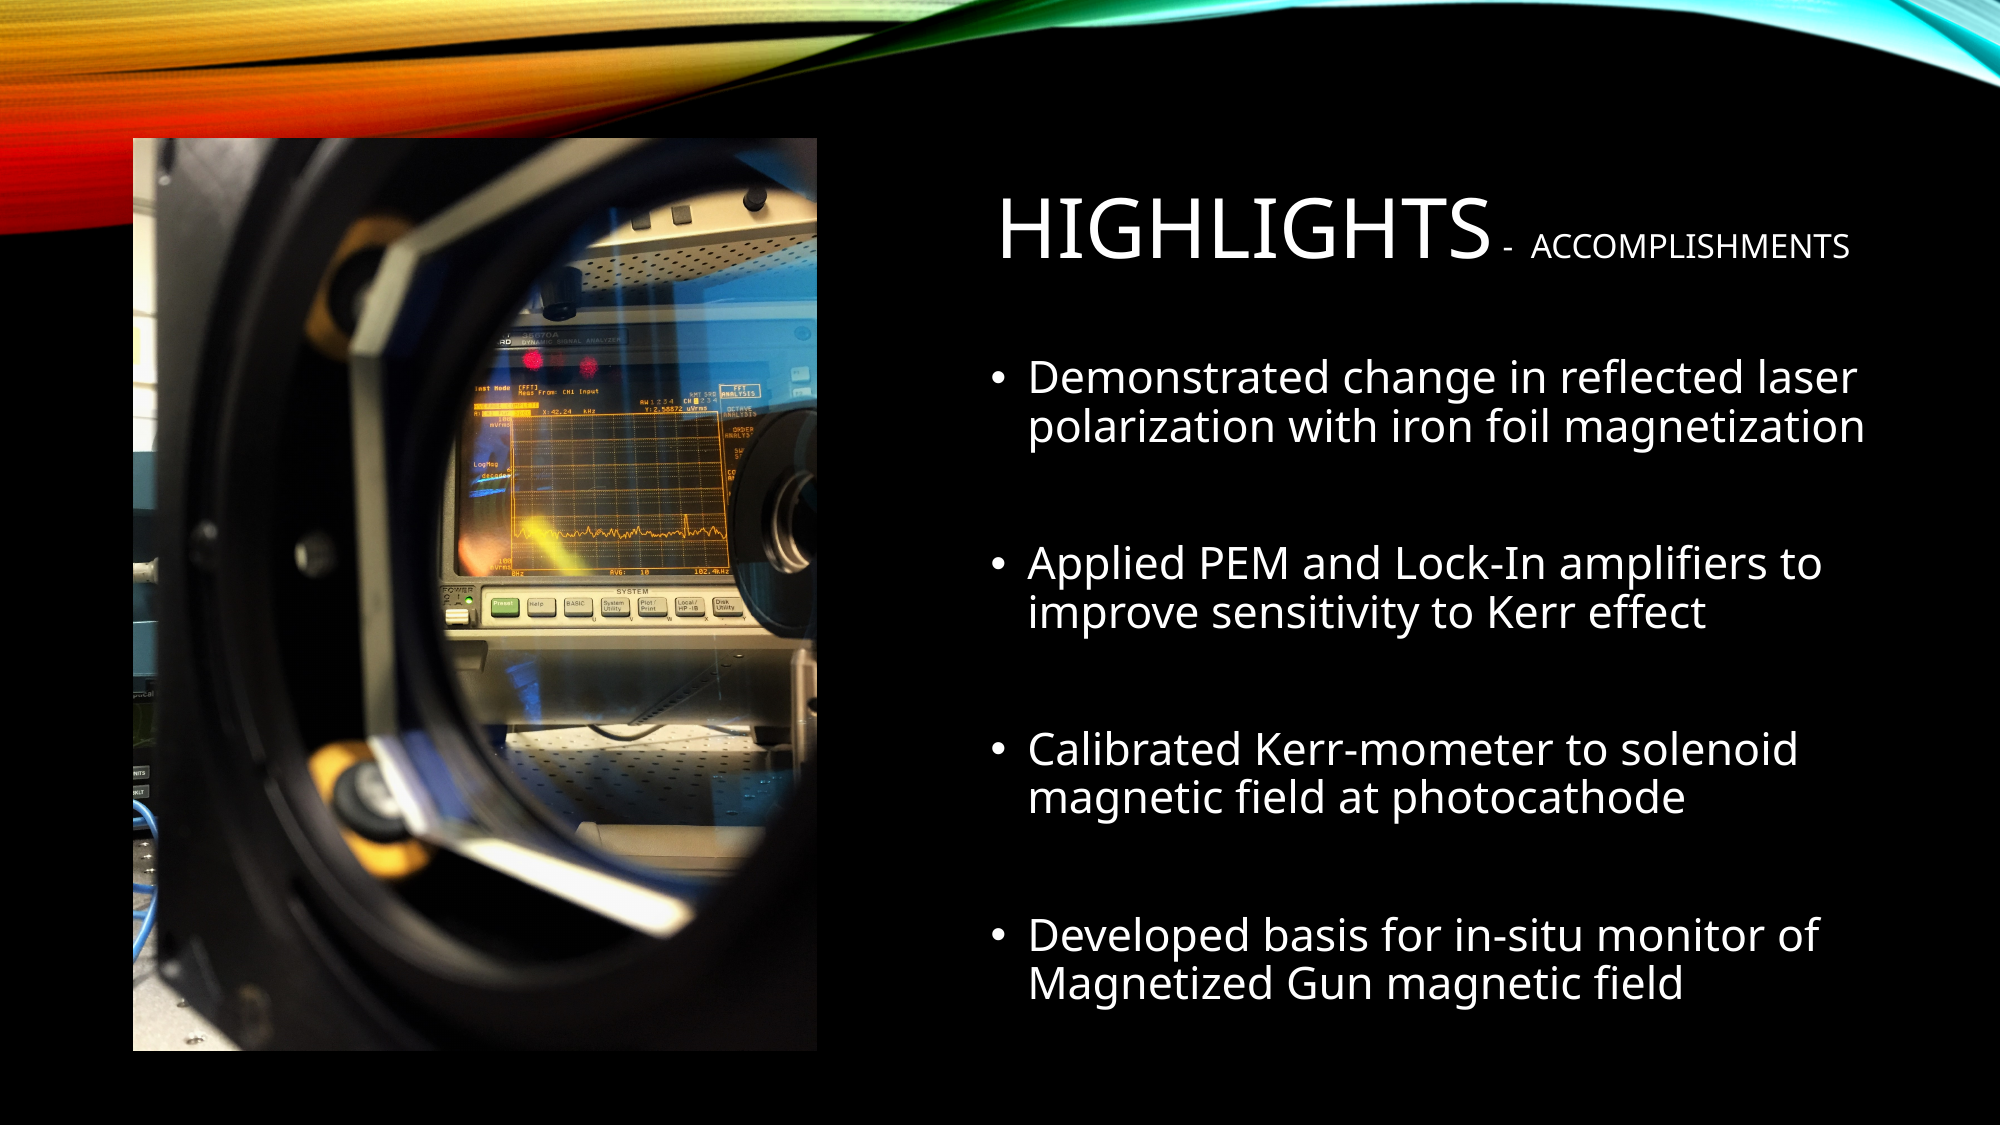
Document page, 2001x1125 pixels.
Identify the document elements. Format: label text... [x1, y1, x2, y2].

picture [0, 0, 2000, 1052]
list Demonstrated change in reflected laser polarization with iron foil magnetization Applied PEM and Lock-In amplifiers to improve sensitivity to Kerr effect Calibrated Kerr-mometer to solenoid magnetic field at photocathode Developed basis for in-situ monitor of Magnetized Gun magnetic field [975, 347, 1943, 1021]
title Highlights - Accomplishments [474, 125, 1888, 338]
